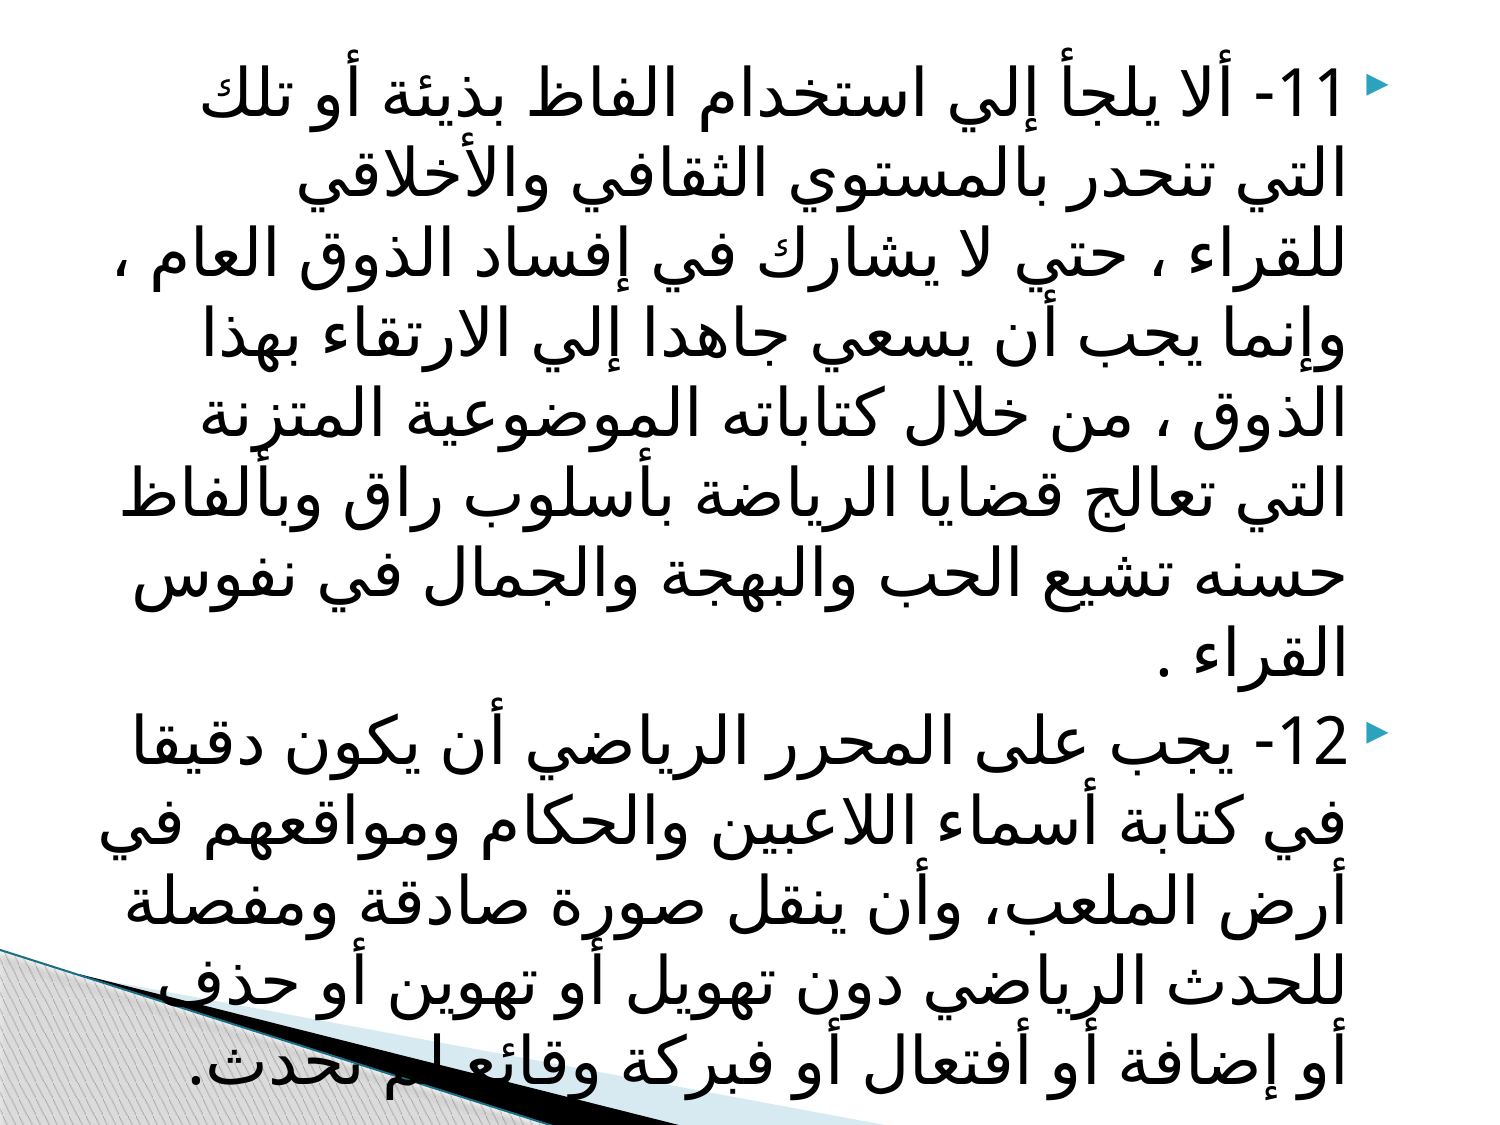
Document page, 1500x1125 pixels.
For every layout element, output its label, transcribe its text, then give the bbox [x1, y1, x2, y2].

list 11- ألا يلجأ إلي استخدام الفاظ بذيئة أو تلك التي تنحدر بالمستوي الثقافي والأخلاقي للقراء ، حتي لا يشارك في إفساد الذوق العام ، وإنما يجب أن يسعي جاهدا إلي الارتقاء بهذا الذوق ، من خلال كتاباته الموضوعية المتزنة التي تعالج قضايا الرياضة بأسلوب راق وبألفاظ حسنه تشيع الحب والبهجة والجمال في نفوس القراء . 12- يجب على المحرر الرياضي أن يكون دقيقا في كتابة أسماء اللاعبين والحكام ومواقعهم في أرض الملعب، وأن ينقل صورة صادقة ومفصلة للحدث الرياضي دون تهويل أو تهوين أو حذف أو إضافة أو أفتعال أو فبركة وقائع لم تحدث. [75, 42, 1425, 1005]
